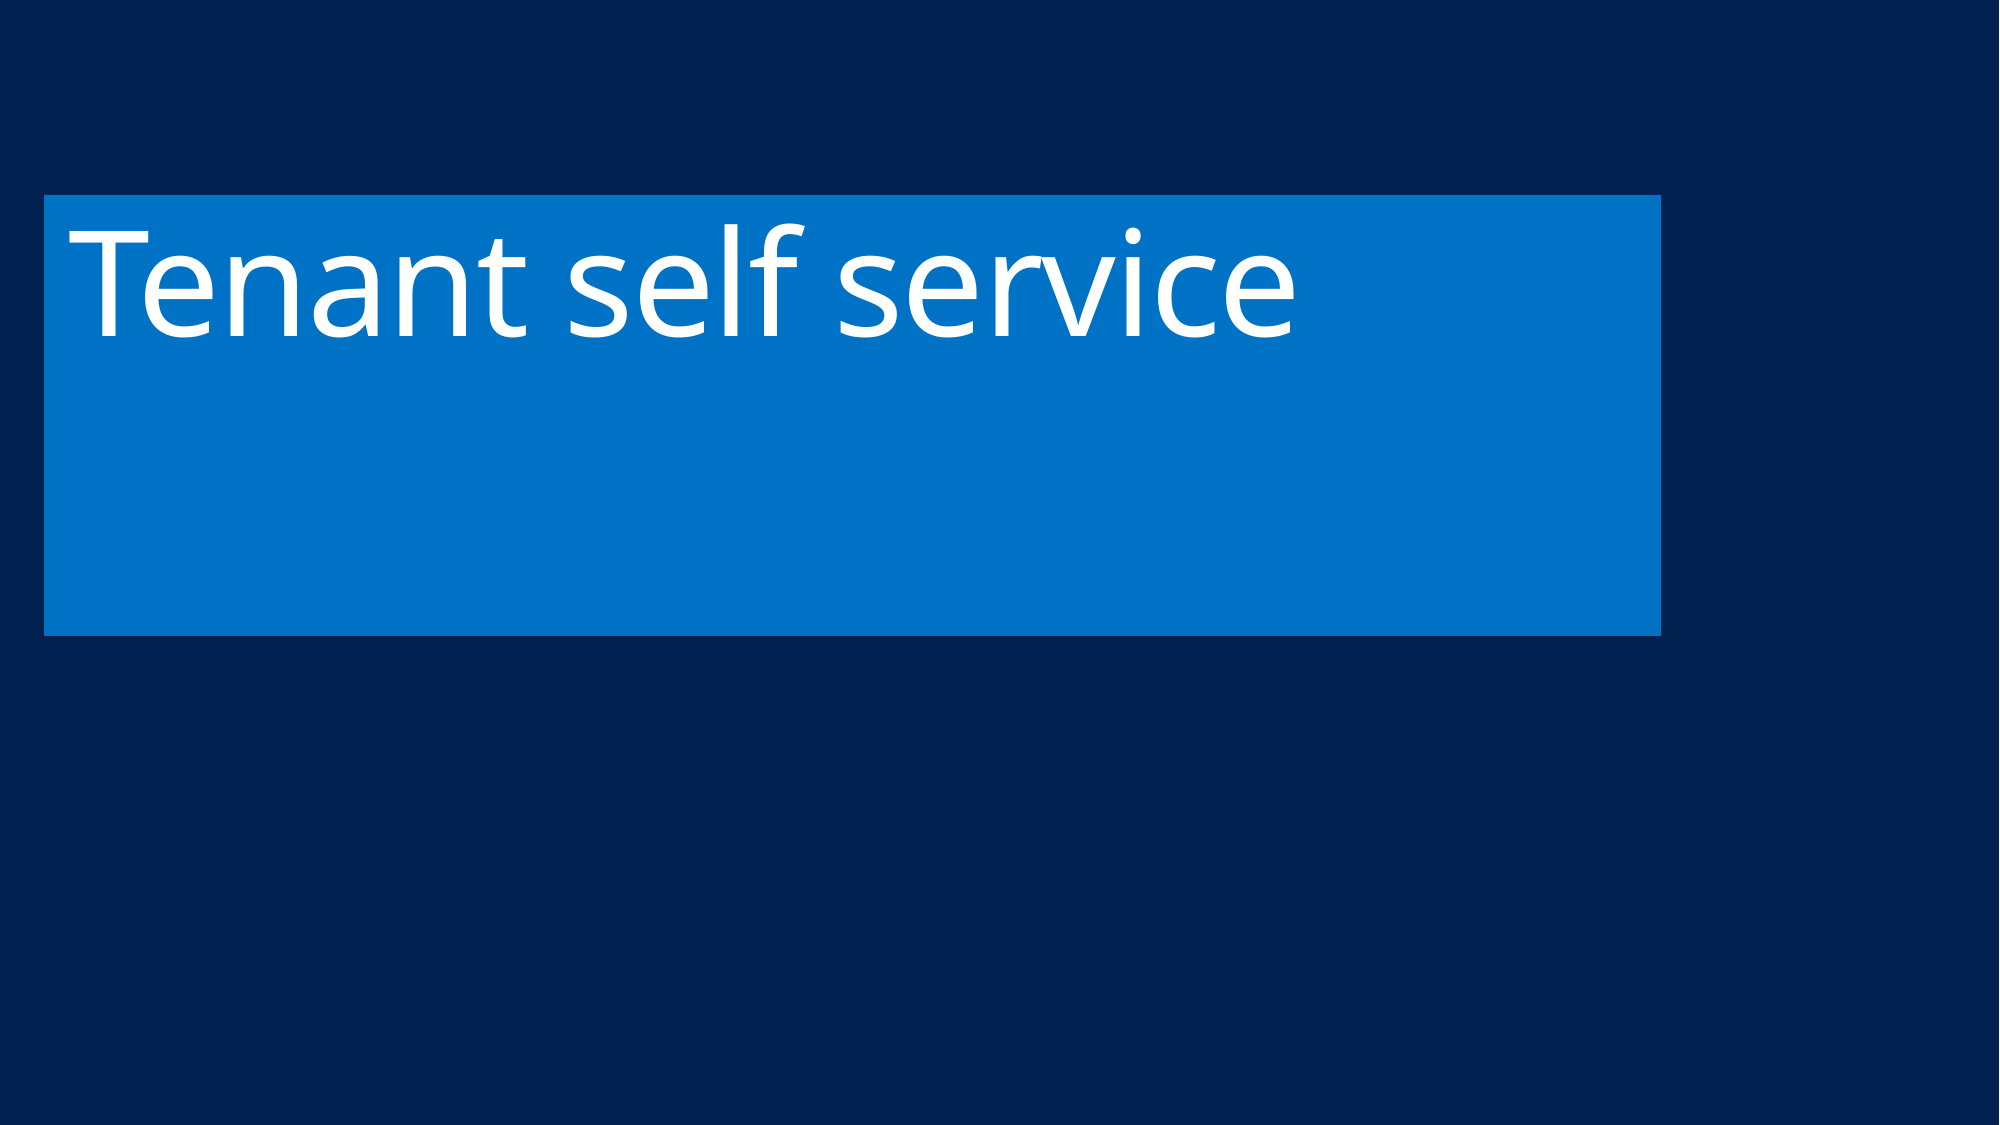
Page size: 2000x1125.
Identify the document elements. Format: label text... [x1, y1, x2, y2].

title Tenant self service [44, 194, 1661, 638]
